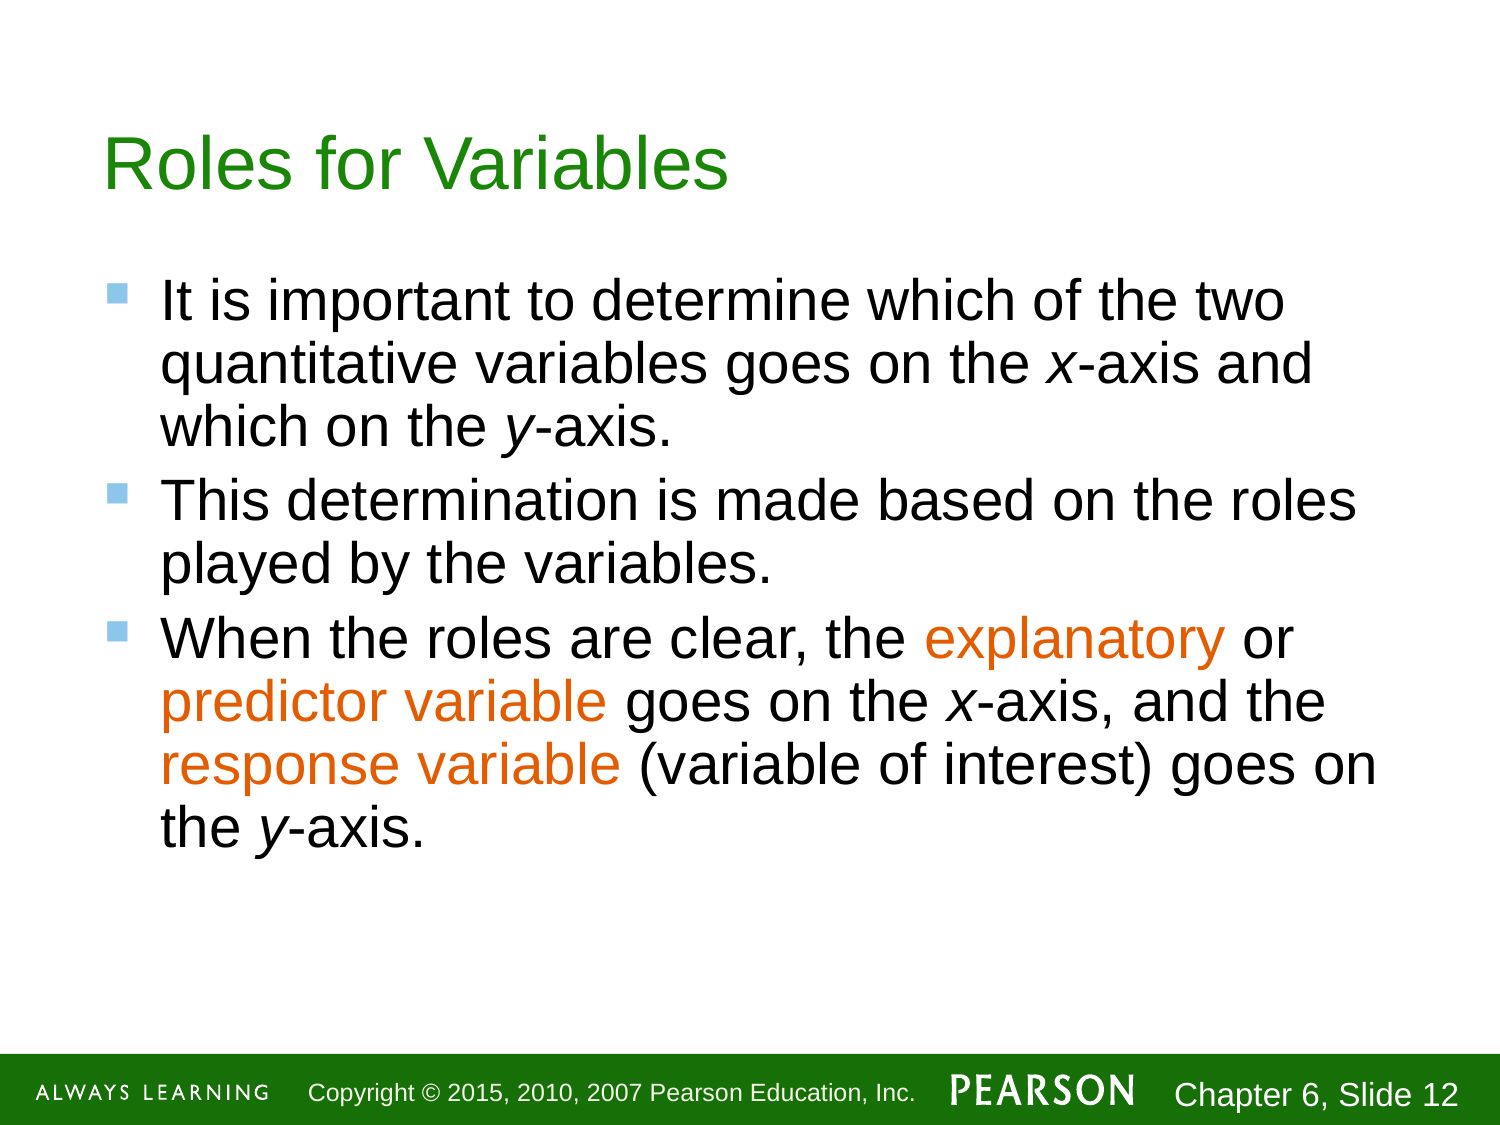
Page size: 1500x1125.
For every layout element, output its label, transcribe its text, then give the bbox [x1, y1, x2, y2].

list It is important to determine which of the two quantitative variables goes on the x-axis and which on the y-axis. This determination is made based on the roles played by the variables. When the roles are clear, the explanatory or predictor variable goes on the x-axis, and the response variable (variable of interest) goes on the y-axis. [89, 262, 1451, 1013]
title Roles for Variables [87, 49, 1451, 213]
